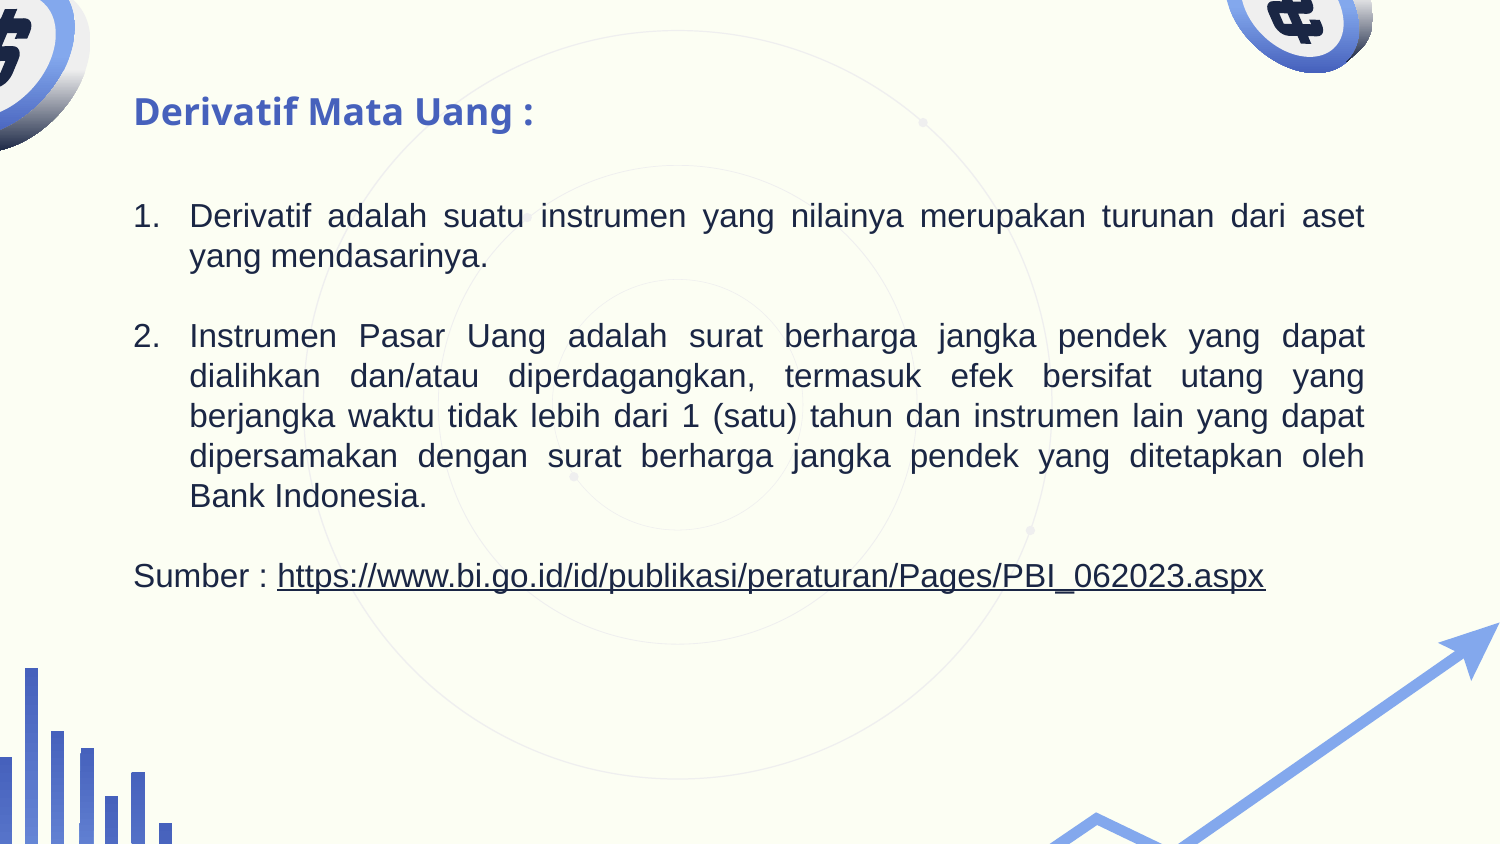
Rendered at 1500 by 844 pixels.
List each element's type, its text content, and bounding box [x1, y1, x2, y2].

list Derivatif adalah suatu instrumen yang nilainya merupakan turunan dari aset yang mendasarinya. Instrumen Pasar Uang adalah surat berharga jangka pendek yang dapat dialihkan dan/atau diperdagangkan, termasuk efek bersifat utang yang berjangka waktu tidak lebih dari 1 (satu) tahun dan instrumen lain yang dapat dipersamakan dengan surat berharga jangka pendek yang ditetapkan oleh Bank Indonesia. Sumber : https://www.bi.go.id/id/publikasi/peraturan/Pages/PBI_062023.aspx [118, 179, 1382, 760]
title Derivatif Mata Uang : [118, 72, 1382, 156]
